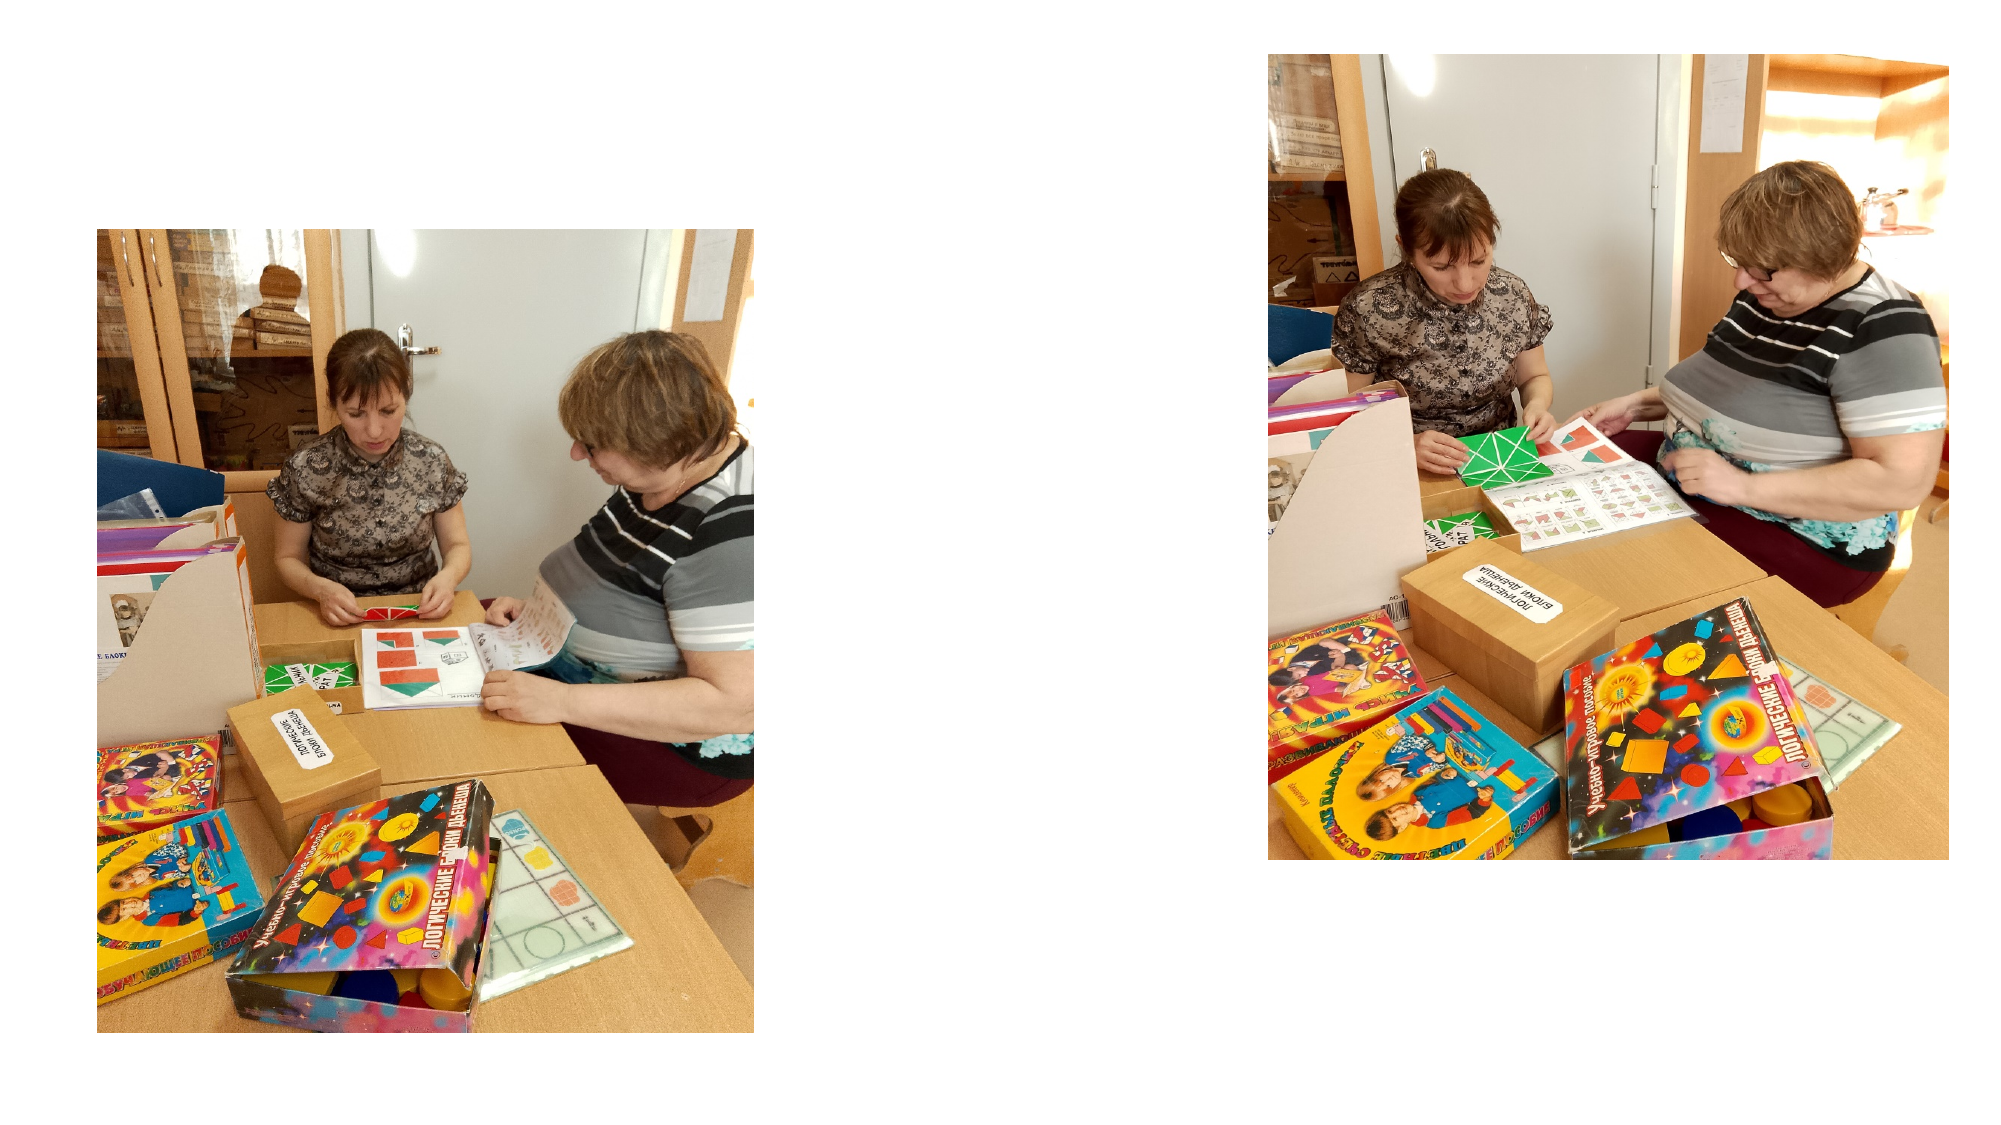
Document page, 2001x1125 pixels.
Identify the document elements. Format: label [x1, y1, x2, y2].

picture [1268, 54, 1949, 860]
picture [97, 228, 754, 1033]
